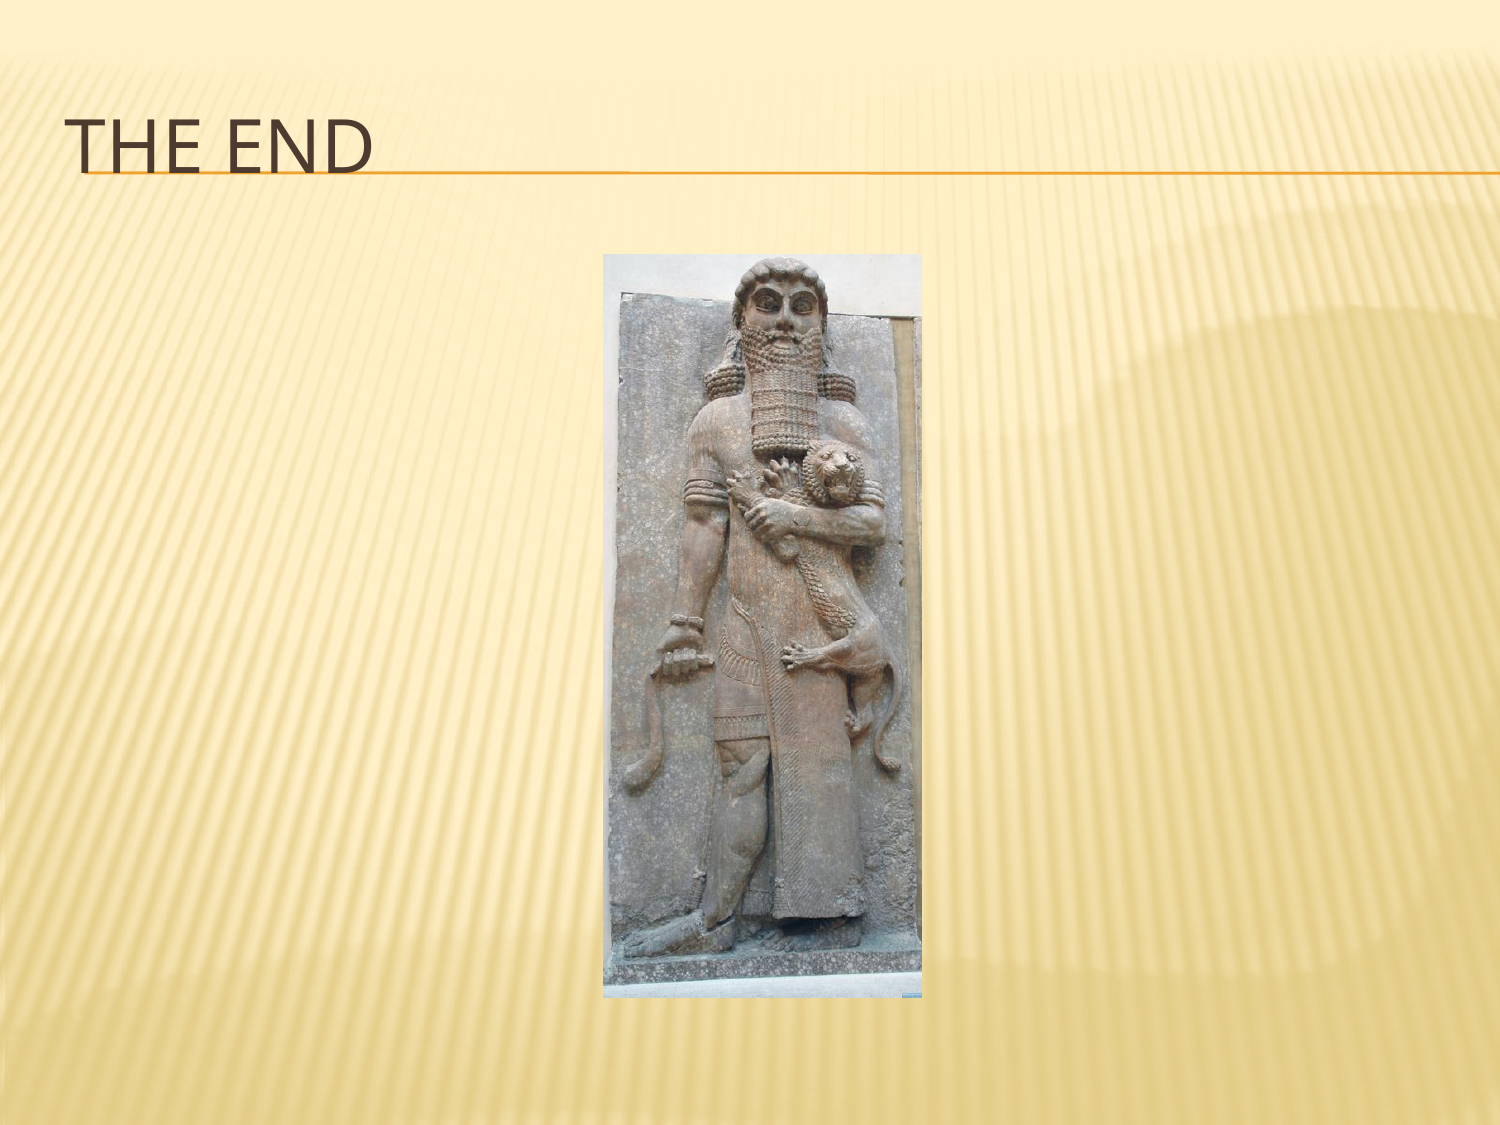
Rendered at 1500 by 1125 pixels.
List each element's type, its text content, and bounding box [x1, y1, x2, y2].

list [602, 254, 922, 998]
title The end [50, 75, 1475, 213]
